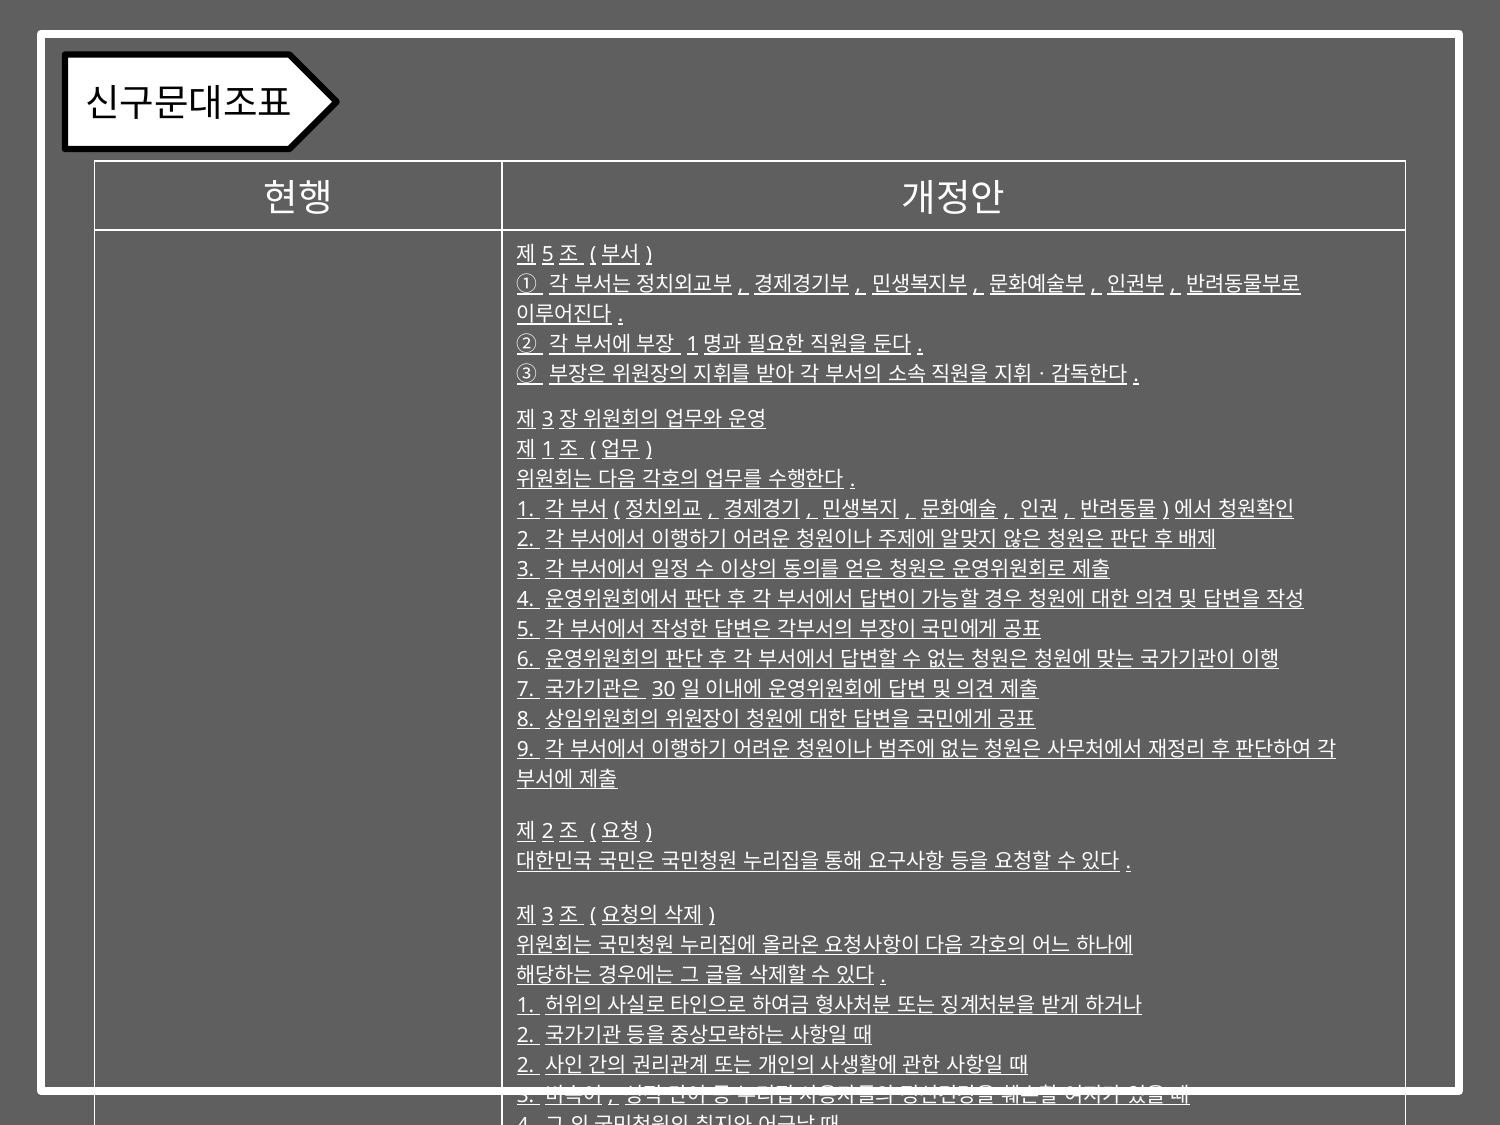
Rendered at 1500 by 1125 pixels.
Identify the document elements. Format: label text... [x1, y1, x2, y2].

table_header 개정안 [503, 162, 1405, 229]
table_header 현행 [95, 162, 501, 229]
table_cell 제5조 (부서) ① 각 부서는 정치외교부, 경제경기부, 민생복지부, 문화예술부, 인권부, 반려동물부로 이루어진다. ② 각 부서에 부장 1명과 필요한 직원을 둔다. ③ 부장은 위원장의 지휘를 받아 각 부서의 소속 직원을 지휘ㆍ감독한다. 제3장 위원회의 업무와 운영 제1조 (업무) 위원회는 다음 각호의 업무를 수행한다. 1. 각 부서(정치외교, 경제경기, 민생복지, 문화예술, 인권, 반려동물)에서 청원확인 2. 각 부서에서 이행하기 어려운 청원이나 주제에 알맞지 않은 청원은 판단 후 배제 3. 각 부서에서 일정 수 이상의 동의를 얻은 청원은 운영위원회로 제출 4. 운영위원회에서 판단 후 각 부서에서 답변이 가능할 경우 청원에 대한 의견 및 답변을 작성 5. 각 부서에서 작성한 답변은 각부서의 부장이 국민에게 공표 6. 운영위원회의 판단 후 각 부서에서 답변할 수 없는 청원은 청원에 맞는 국가기관이 이행 7. 국가기관은 30일 이내에 운영위원회에 답변 및 의견 제출 8. 상임위원회의 위원장이 청원에 대한 답변을 국민에게 공표 9. 각 부서에서 이행하기 어려운 청원이나 범주에 없는 청원은 사무처에서 재정리 후 판단하여 각 부서에 제출 제2조 (요청) 대한민국 국민은 국민청원 누리집을 통해 요구사항 등을 요청할 수 있다. 제3조 (요청의 삭제) 위원회는 국민청원 누리집에 올라온 요청사항이 다음 각호의 어느 하나에 해당하는 경우에는 그 글을 삭제할 수 있다. 1. 허위의 사실로 타인으로 하여금 형사처분 또는 징계처분을 받게 하거나 2. 국가기관 등을 중상모략하는 사항일 때 2. 사인 간의 권리관계 또는 개인의 사생활에 관한 사항일 때 3. 비속어, 성적 단어 등 누리집 사용자들의 정신건강을 훼손할 여지가 있을 때 4. 그 외 국민청원의 취지와 어긋날 때 [503, 231, 1405, 1125]
table_cell [95, 231, 501, 1125]
text_box 신구문대조표 [62, 52, 339, 152]
